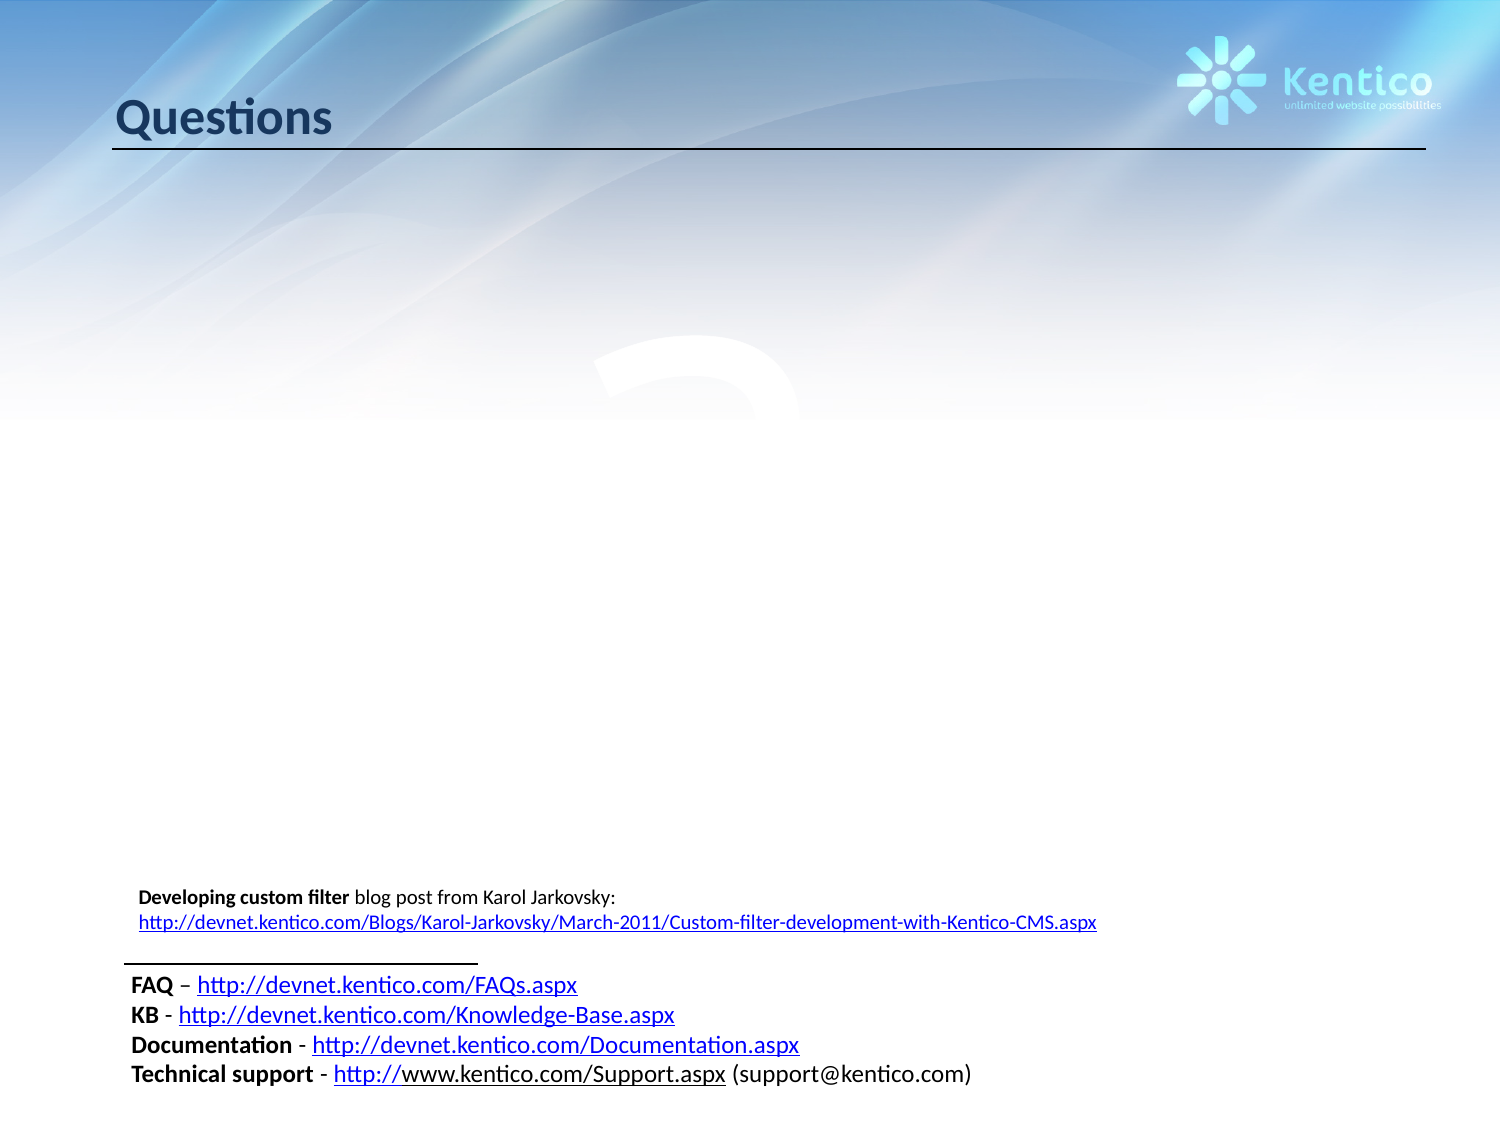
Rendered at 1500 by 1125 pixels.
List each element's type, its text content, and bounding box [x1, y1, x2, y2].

text_box FAQ – http://devnet.kentico.com/FAQs.aspx KB - http://devnet.kentico.com/Knowledge-Base.aspx Documentation - http://devnet.kentico.com/Documentation.aspx Technical support - http://www.kentico.com/Support.aspx (support@kentico.com) [116, 960, 1254, 1096]
text_box ? [572, 184, 928, 825]
text_box Developing custom filter blog post from Karol Jarkovsky: http://devnet.kentico.com/Blogs/Karol-Jarkovsky/March-2011/Custom-filter-development-with-Kentico-CMS.aspx [123, 876, 1112, 941]
title Questions [100, 78, 1188, 149]
